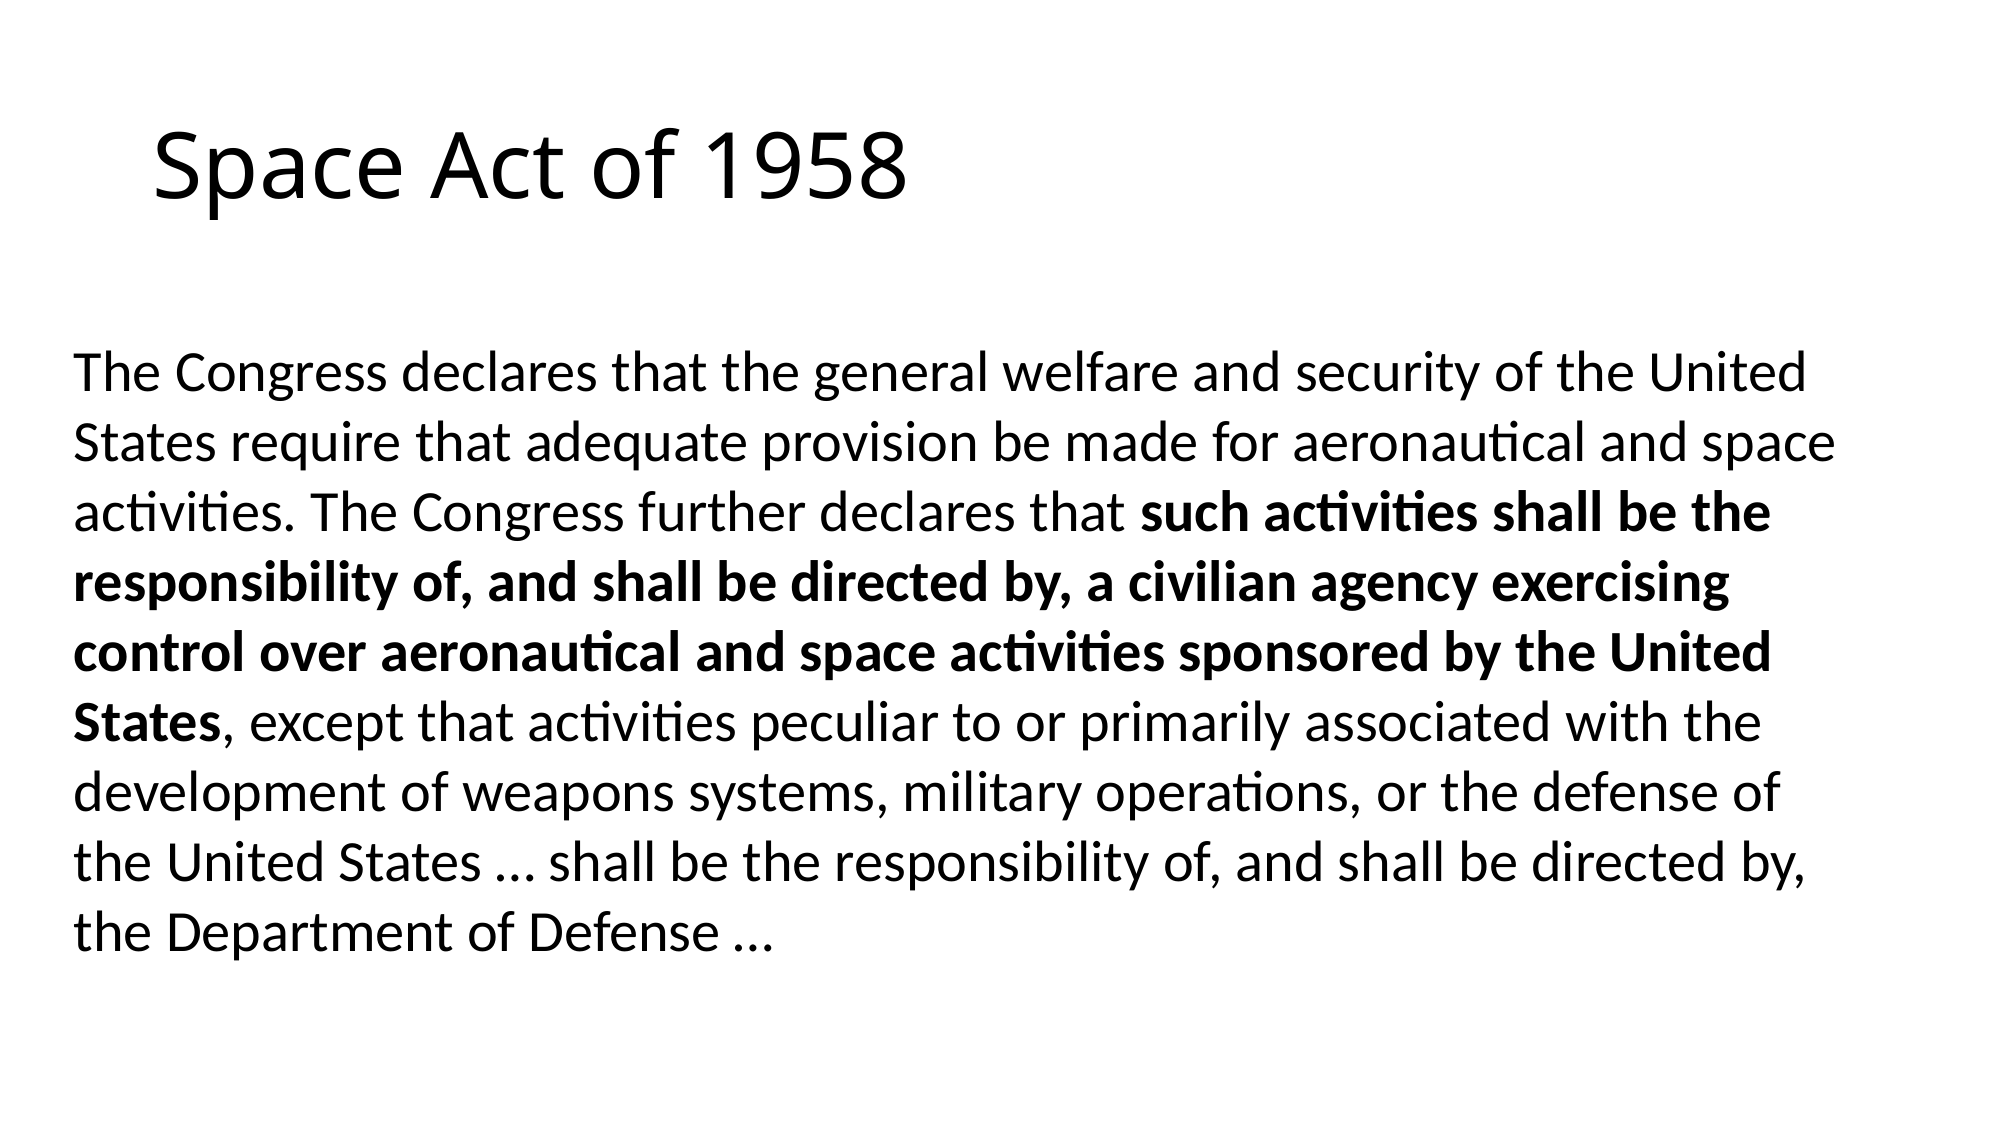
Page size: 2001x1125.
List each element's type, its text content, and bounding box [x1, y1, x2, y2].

title Space Act of 1958 [137, 59, 1863, 278]
text_box The Congress declares that the general welfare and security of the United States require that adequate provision be made for aeronautical and space activities. The Congress further declares that such activities shall be the responsibility of, and shall be directed by, a civilian agency exercising control over aeronautical and space activities sponsored by the United States, except that activities peculiar to or primarily associated with the development of weapons systems, military operations, or the defense of the United States … shall be the responsibility of, and shall be directed by, the Department of Defense … [59, 326, 1874, 971]
